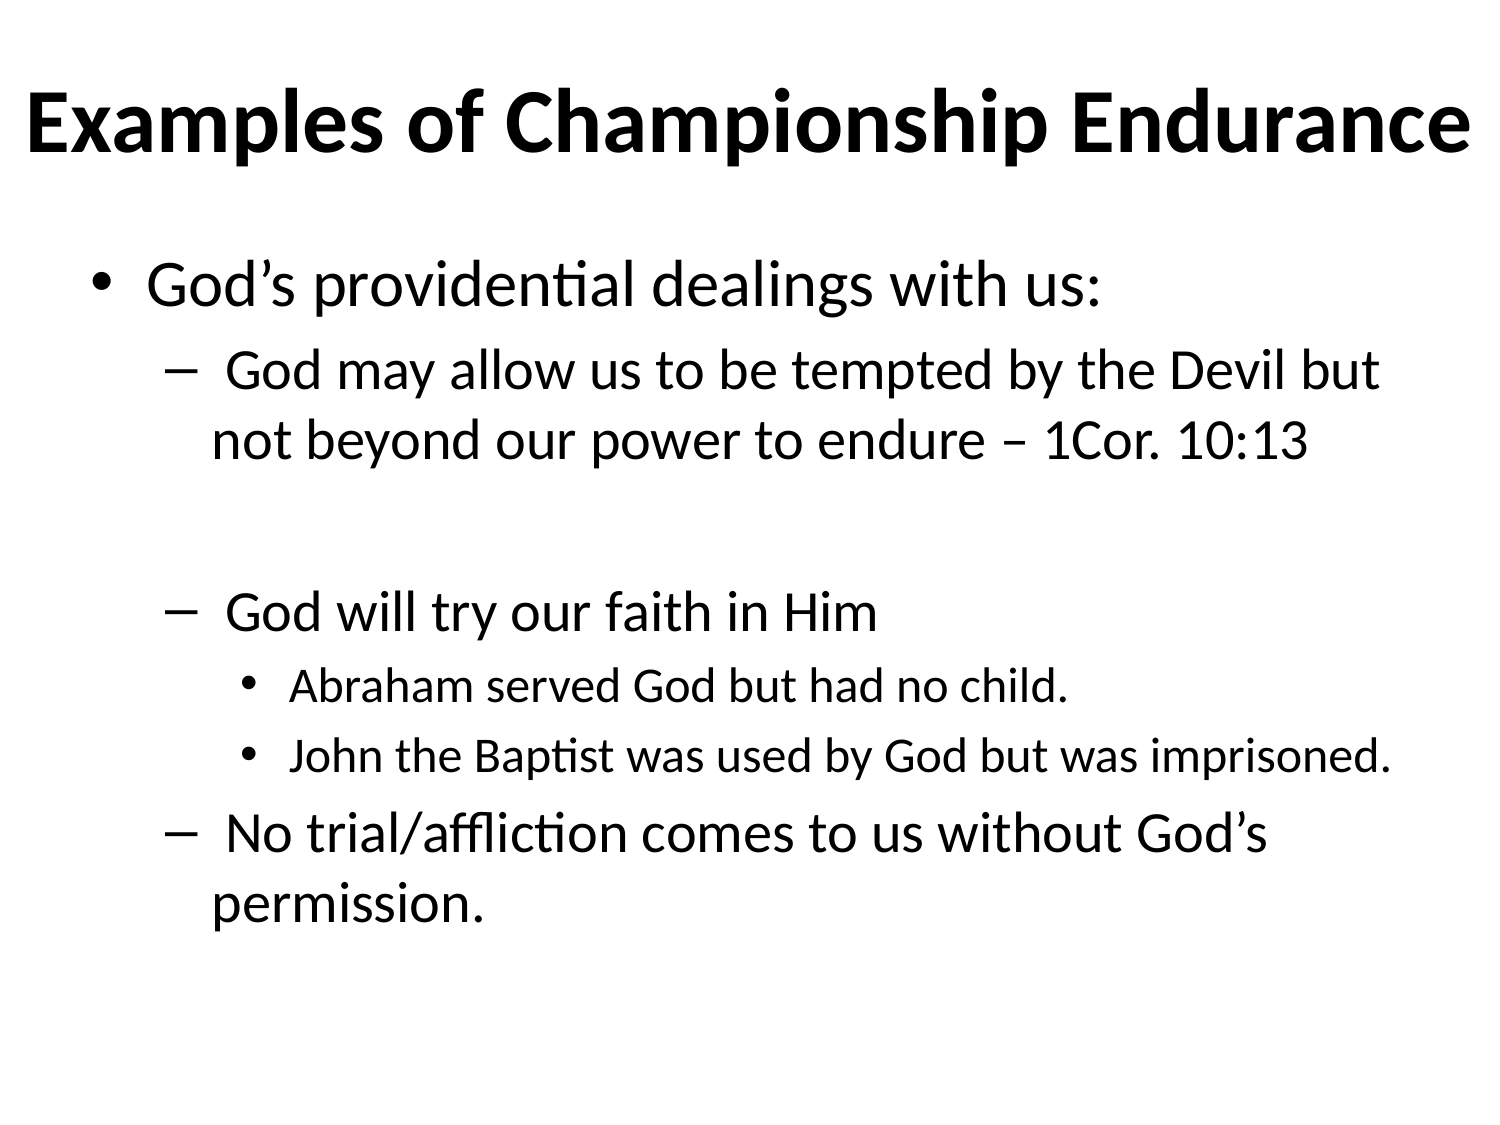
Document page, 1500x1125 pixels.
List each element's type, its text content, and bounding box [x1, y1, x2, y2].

list God’s providential dealings with us: God may allow us to be tempted by the Devil but not beyond our power to endure – 1Cor. 10:13 God will try our faith in Him Abraham served God but had no child. John the Baptist was used by God but was imprisoned. No trial/affliction comes to us without God’s permission. [75, 232, 1425, 1005]
title Examples of Championship Endurance [0, 0, 1500, 233]
